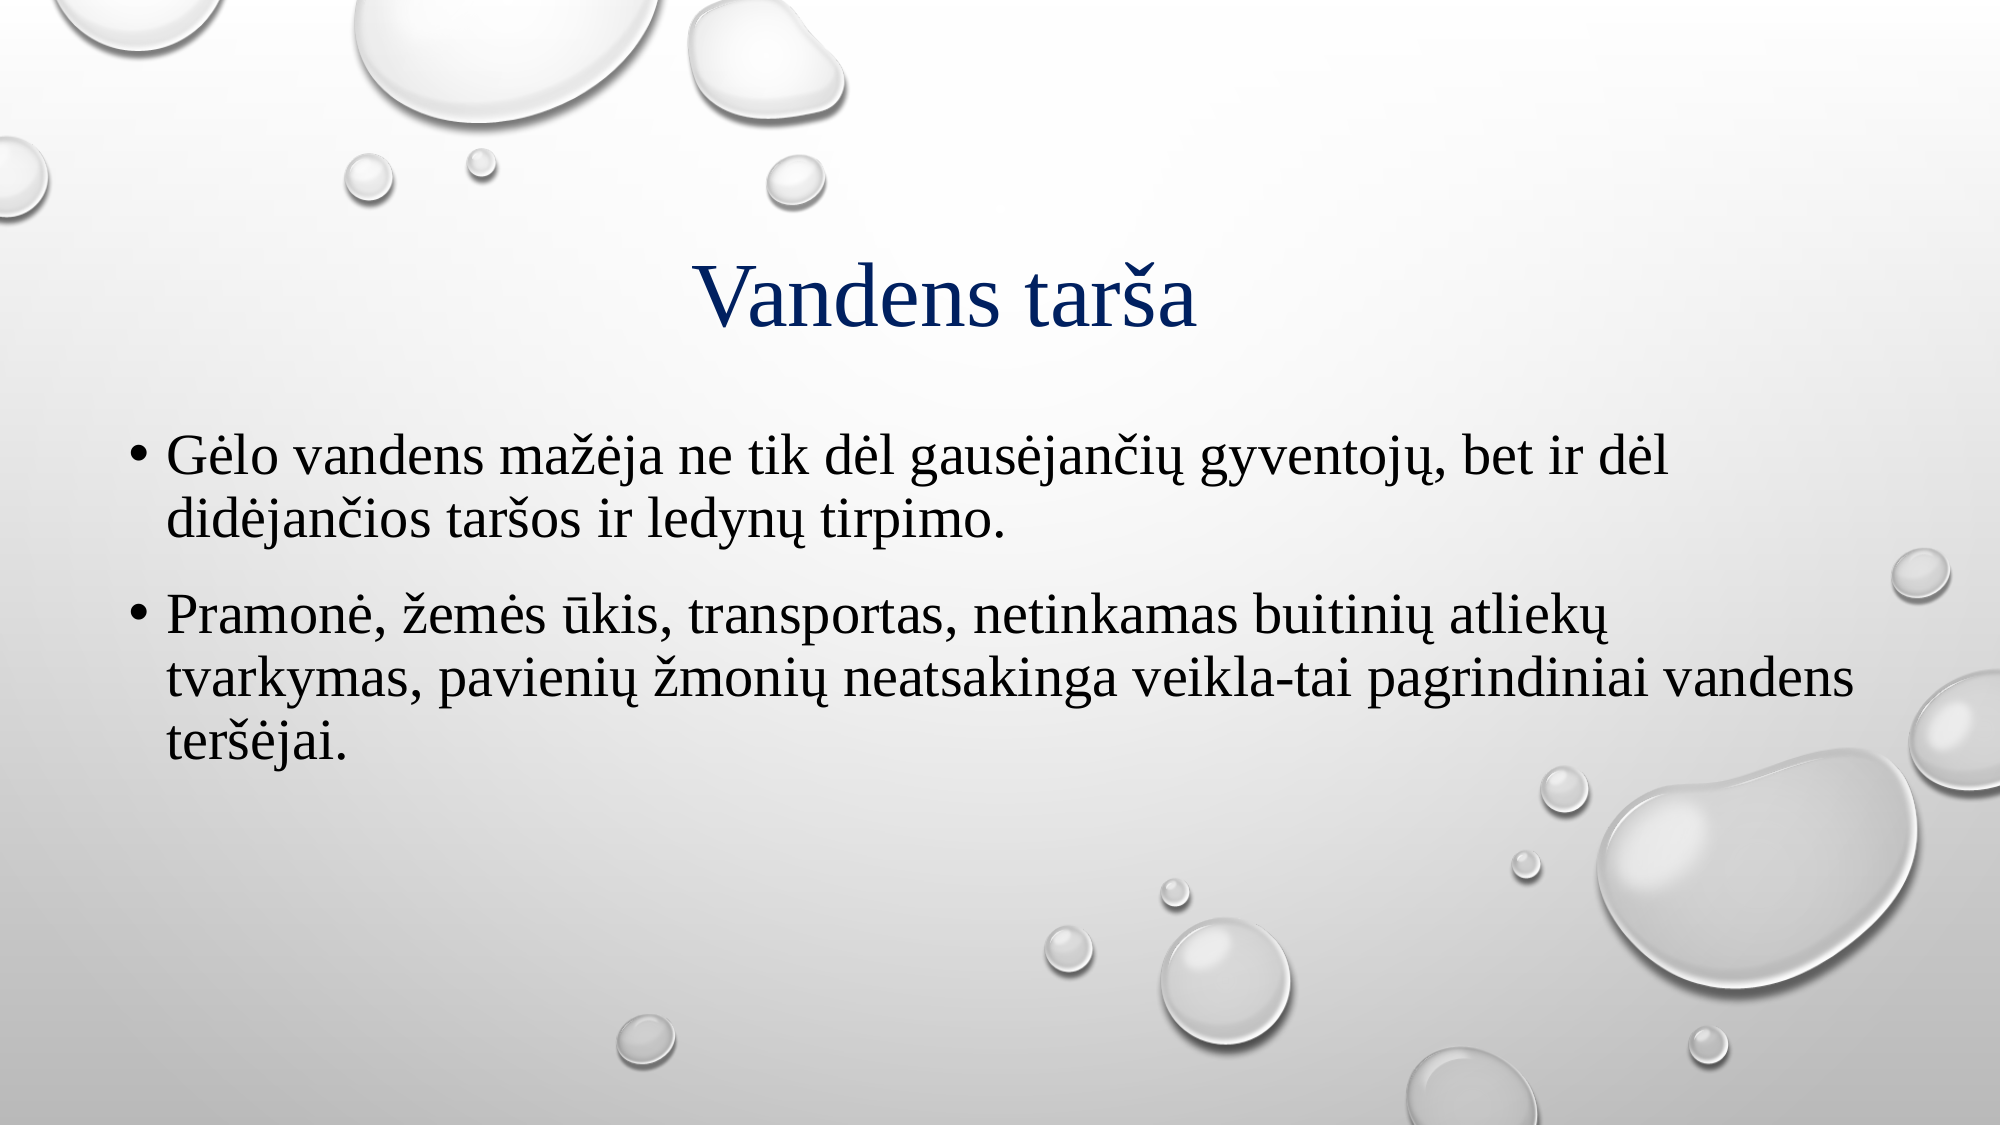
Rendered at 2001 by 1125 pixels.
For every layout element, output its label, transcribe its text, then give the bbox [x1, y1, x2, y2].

text_box Vandens tarša [207, 227, 1683, 353]
title [141, 290, 1901, 703]
picture [0, 0, 2000, 1125]
subtitle Gėlo vandens mažėja ne tik dėl gausėjančių gyventojų, bet ir dėl didėjančios taršos ir ledynų tirpimo. Pramonė, žemės ūkis, transportas, netinkamas buitinių atliekų tvarkymas, pavienių žmonių neatsakinga veikla-tai pagrindiniai vandens teršėjai. [113, 416, 1889, 676]
